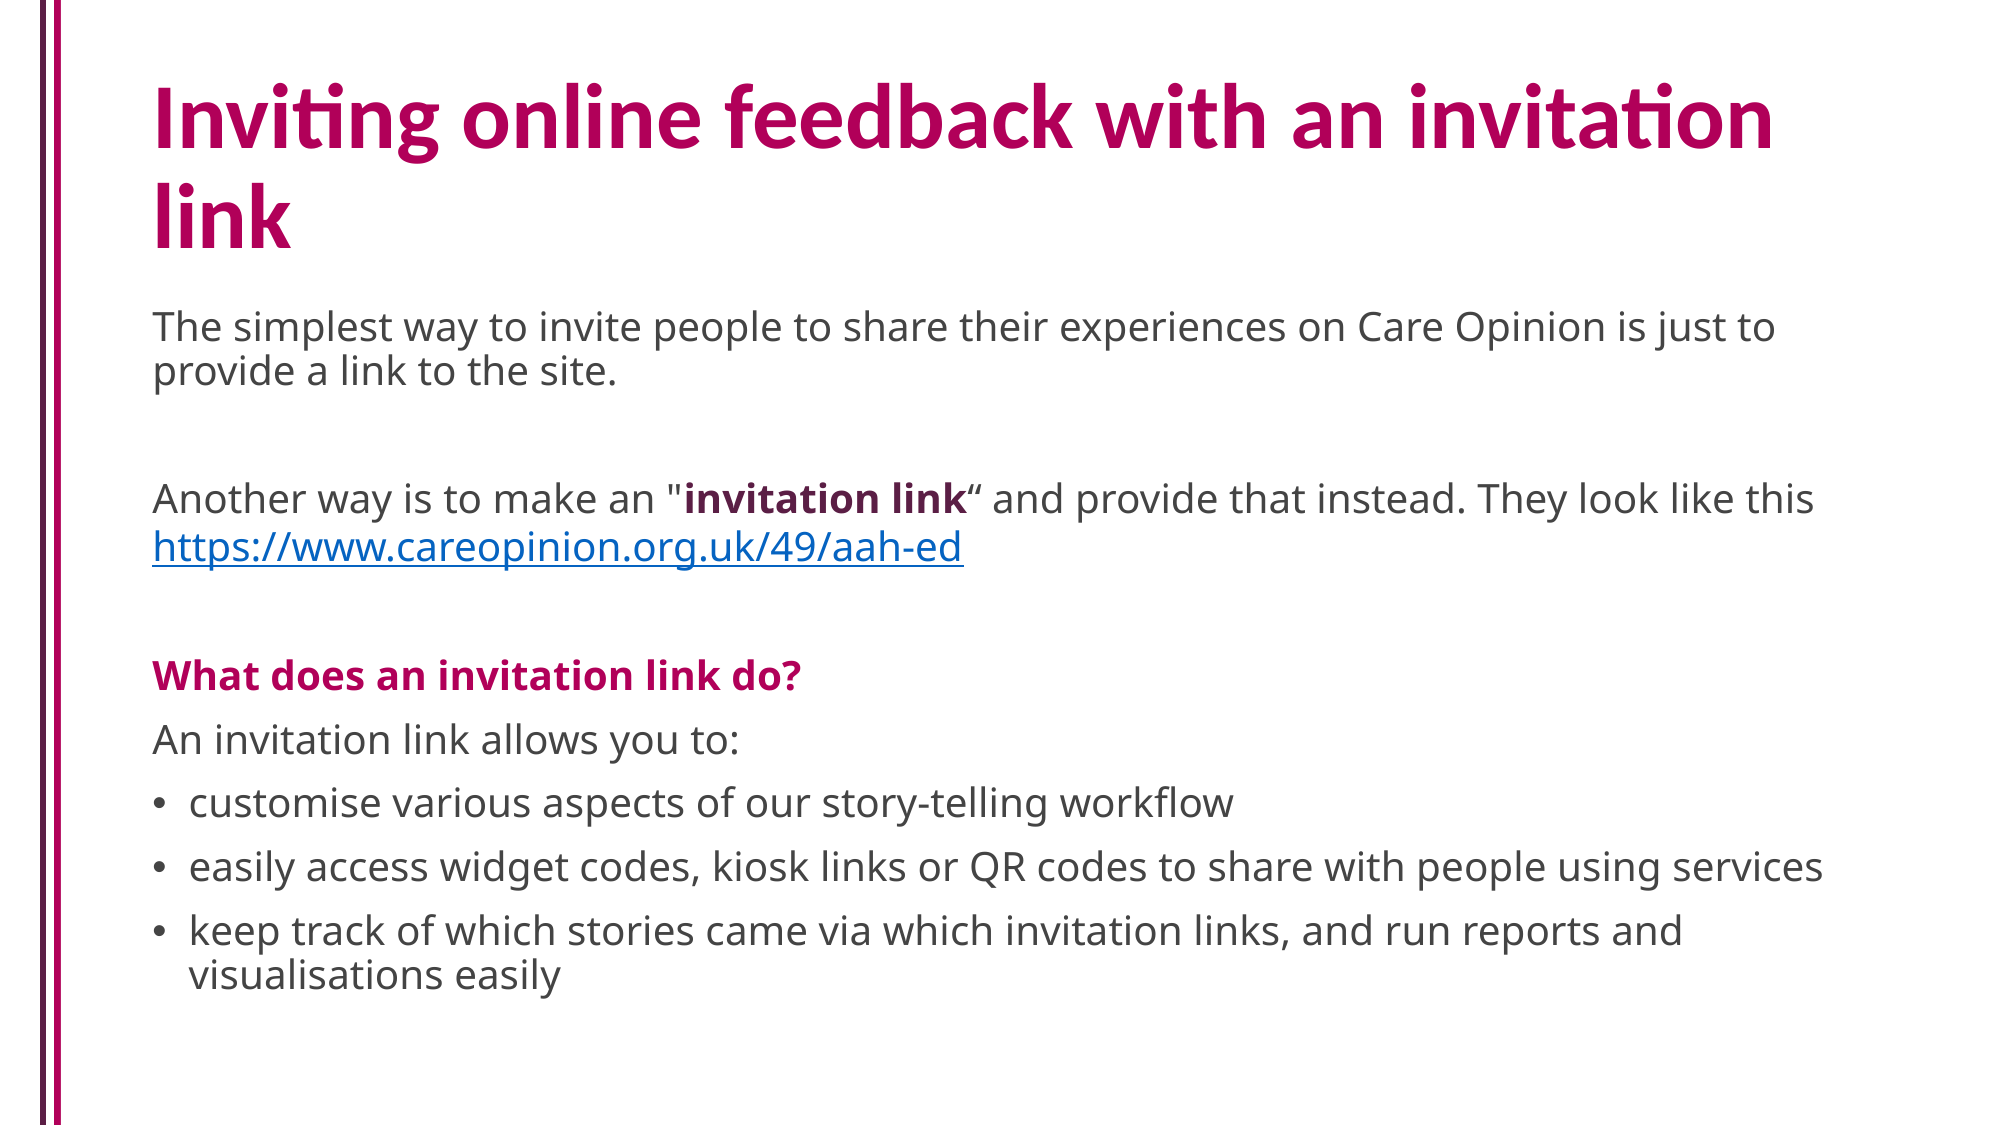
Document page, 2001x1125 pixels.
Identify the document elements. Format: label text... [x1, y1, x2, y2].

list The simplest way to invite people to share their experiences on Care Opinion is just to provide a link to the site. Another way is to make an "invitation link“ and provide that instead. They look like this https://www.careopinion.org.uk/49/aah-ed What does an invitation link do? An invitation link allows you to: customise various aspects of our story-telling workflow easily access widget codes, kiosk links or QR codes to share with people using services keep track of which stories came via which invitation links, and run reports and visualisations easily [137, 299, 1863, 1014]
title Inviting online feedback with an invitation link [137, 59, 1863, 278]
